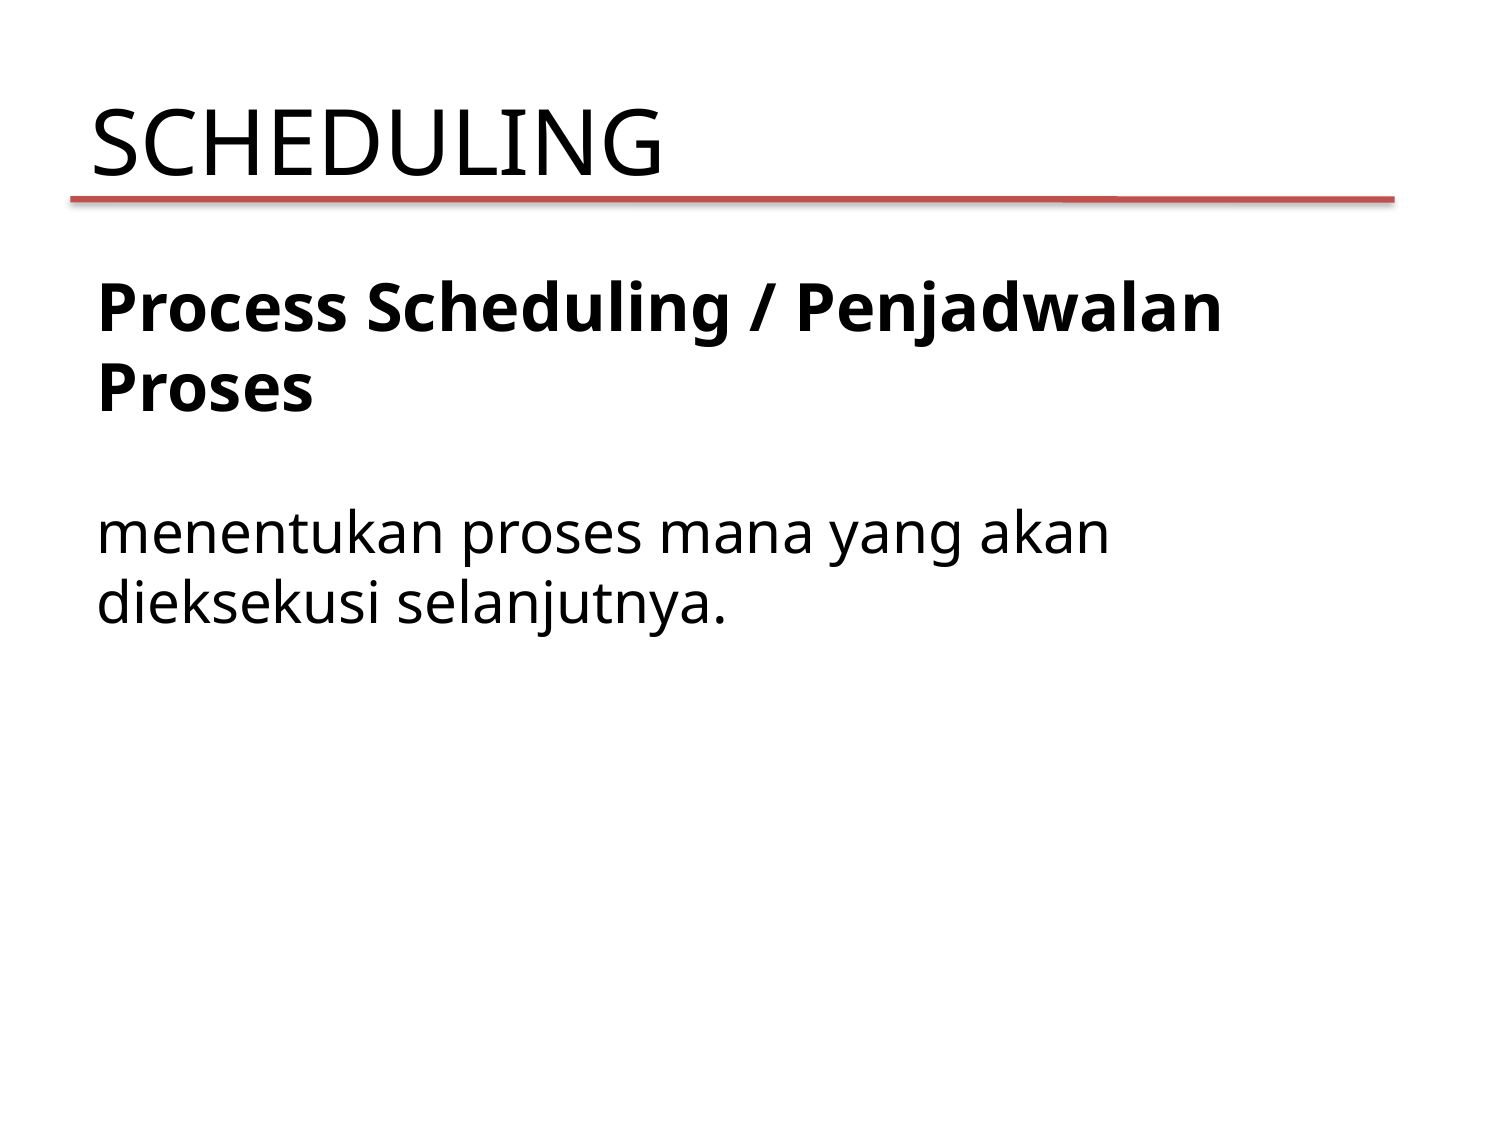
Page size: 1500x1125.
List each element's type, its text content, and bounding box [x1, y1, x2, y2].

text_box Process Scheduling / Penjadwalan Proses menentukan proses mana yang akan dieksekusi selanjutnya. [80, 256, 1408, 644]
text_box SCHEDULING [74, 45, 1425, 233]
